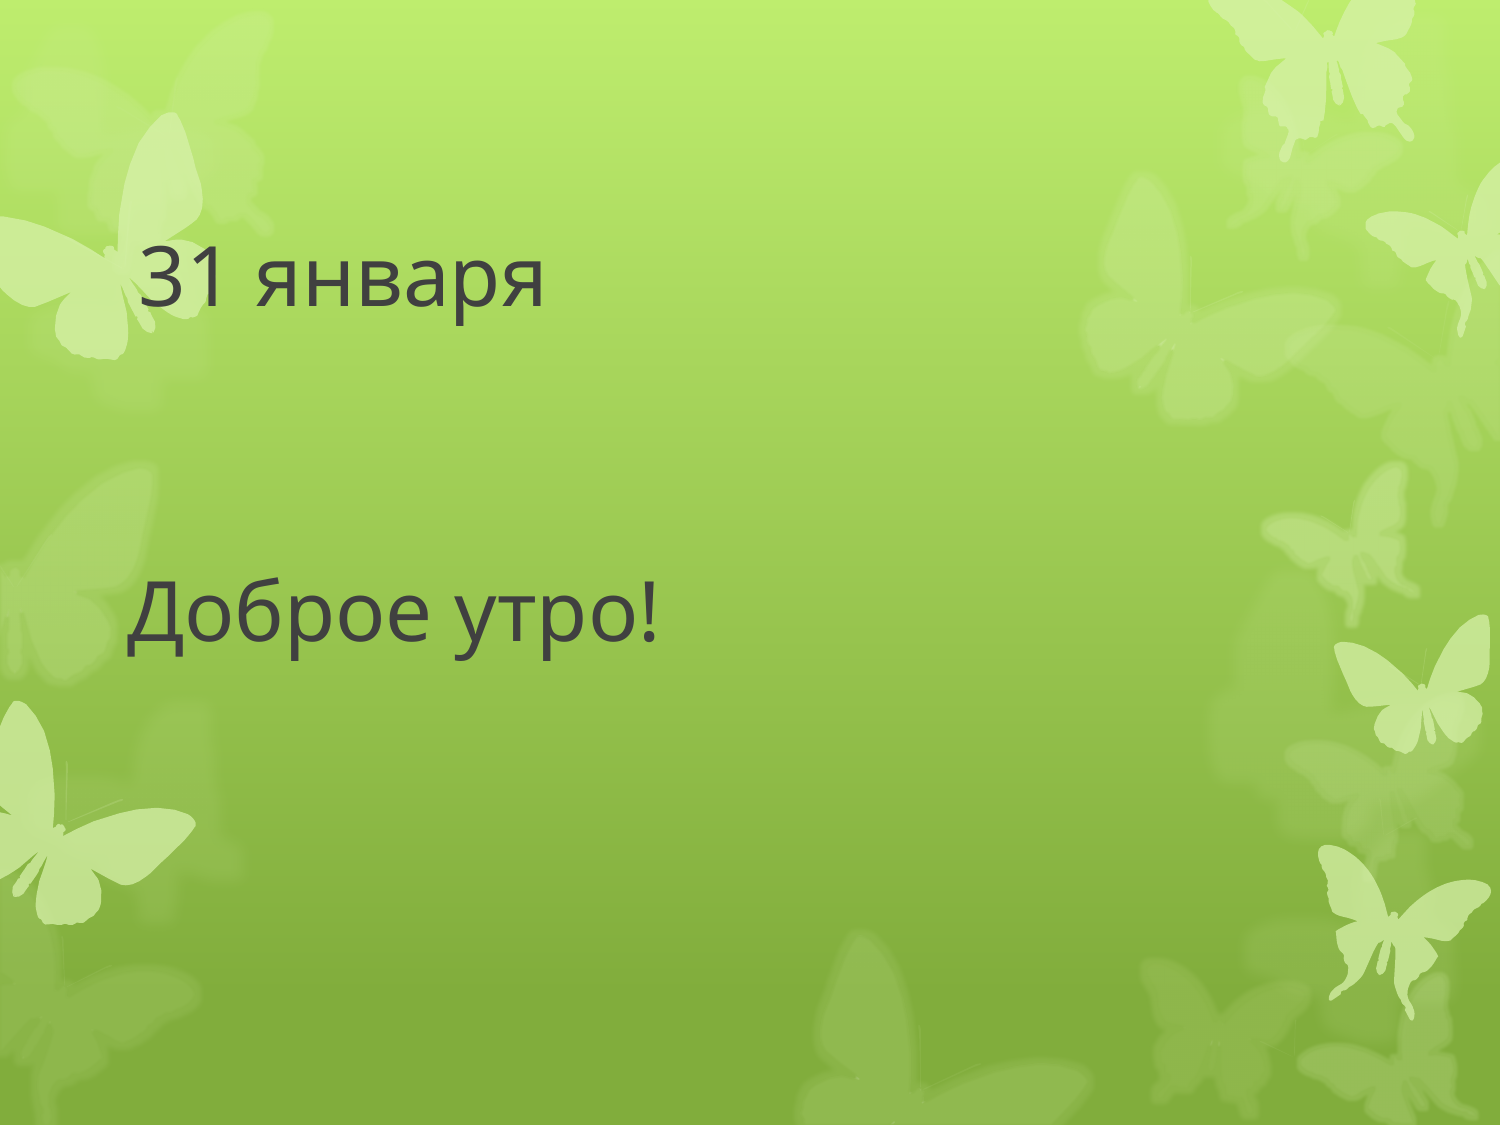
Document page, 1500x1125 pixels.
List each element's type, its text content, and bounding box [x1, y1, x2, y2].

title 31 января [123, 90, 1292, 332]
subtitle Доброе утро! [112, 550, 1280, 692]
